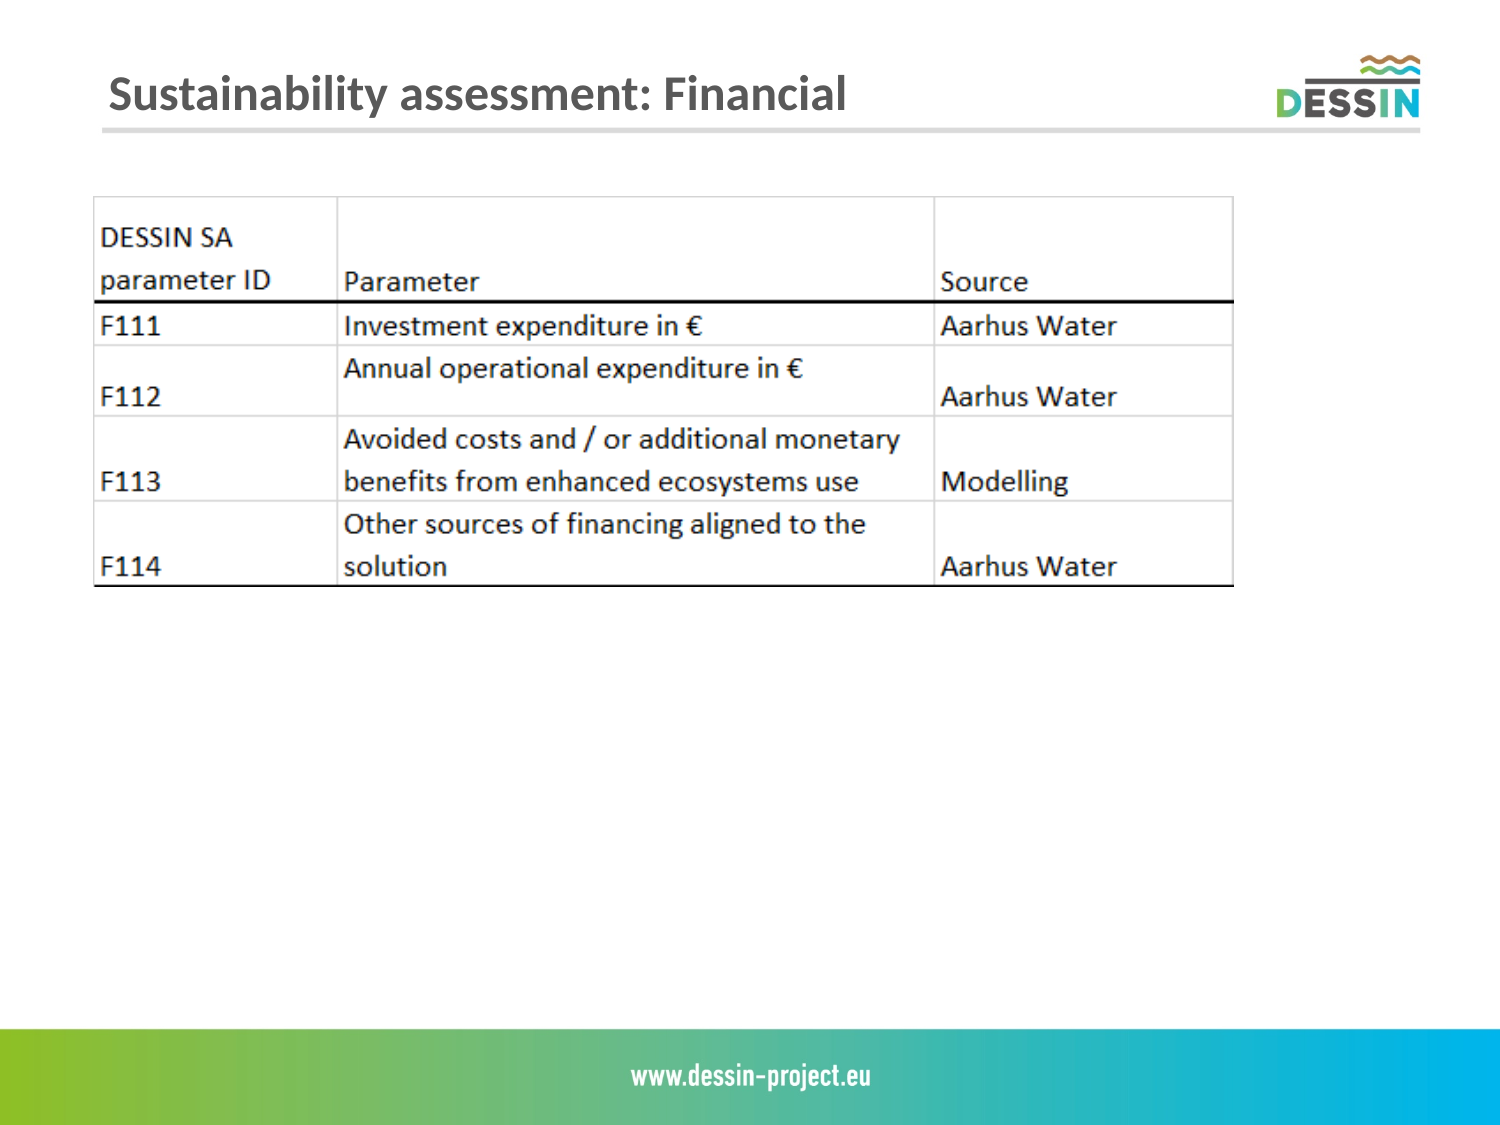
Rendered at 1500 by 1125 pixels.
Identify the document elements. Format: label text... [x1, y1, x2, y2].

text_box Sustainability assessment: Financial [93, 53, 1105, 128]
picture [0, 0, 1500, 1125]
